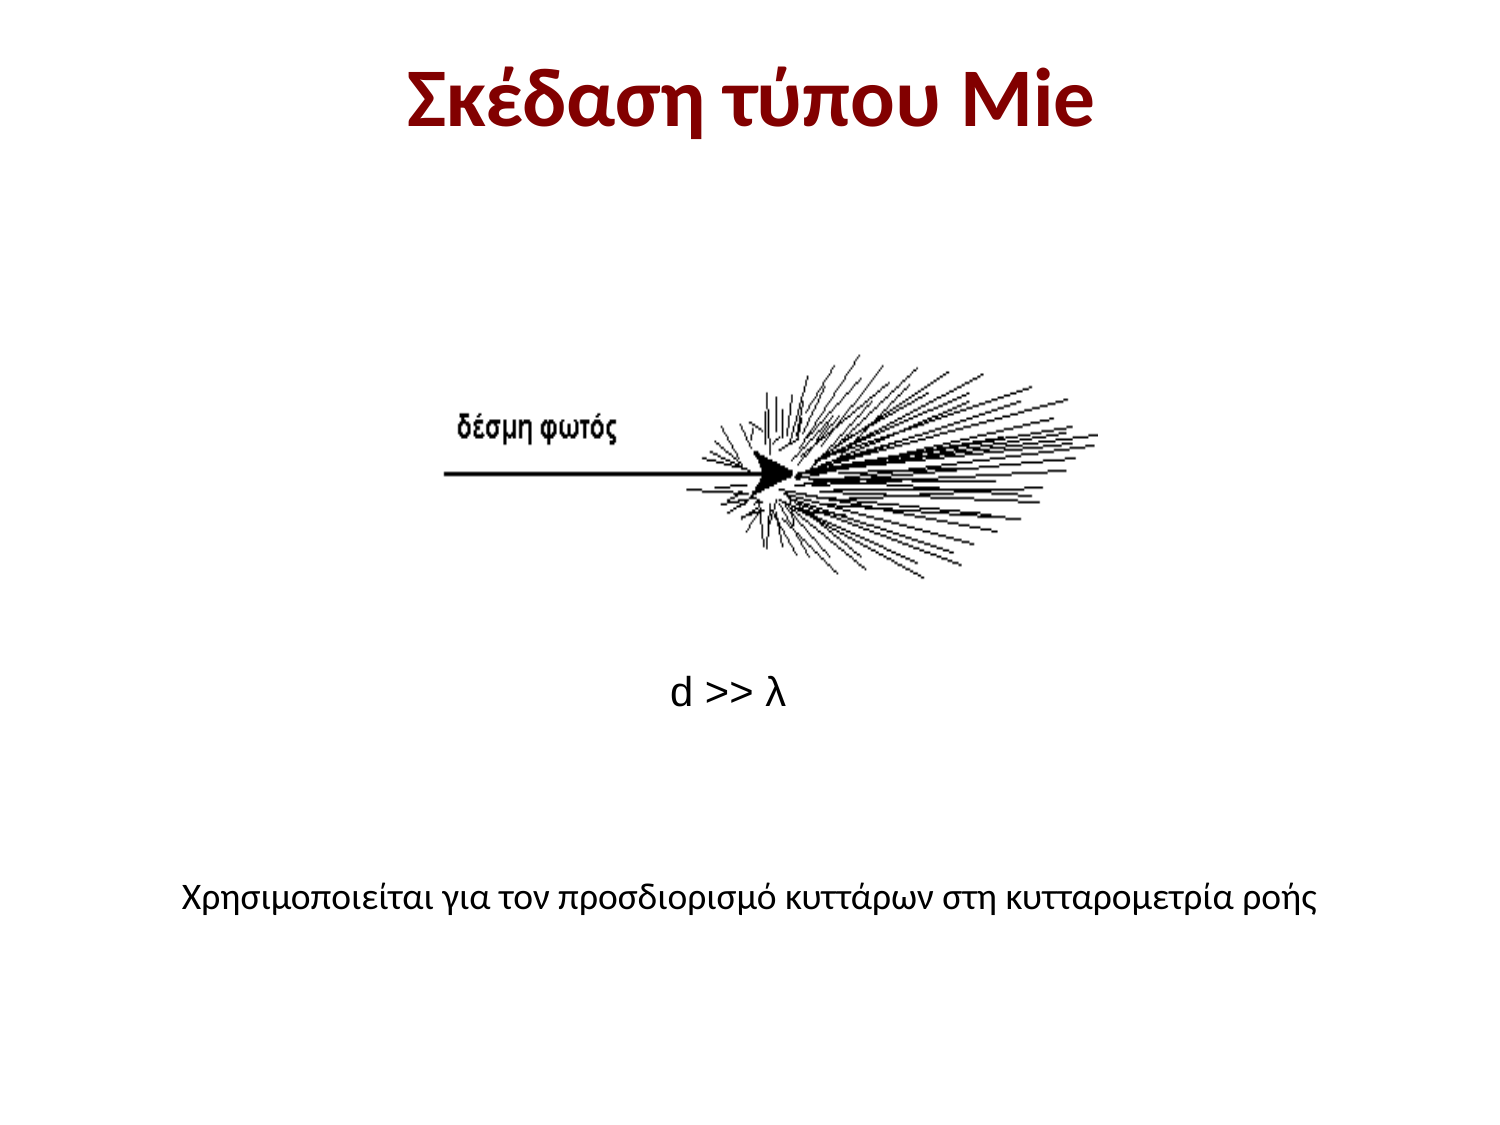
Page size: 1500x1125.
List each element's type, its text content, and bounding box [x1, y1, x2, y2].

title Σκέδαση τύπου Mie [76, 19, 1427, 169]
text_box d >> λ [655, 656, 845, 722]
text_box Χρησιμοποιείται για τον προσδιορισμό κυττάρων στη κυτταρομετρία ροής [159, 864, 1341, 925]
picture [402, 349, 1098, 599]
